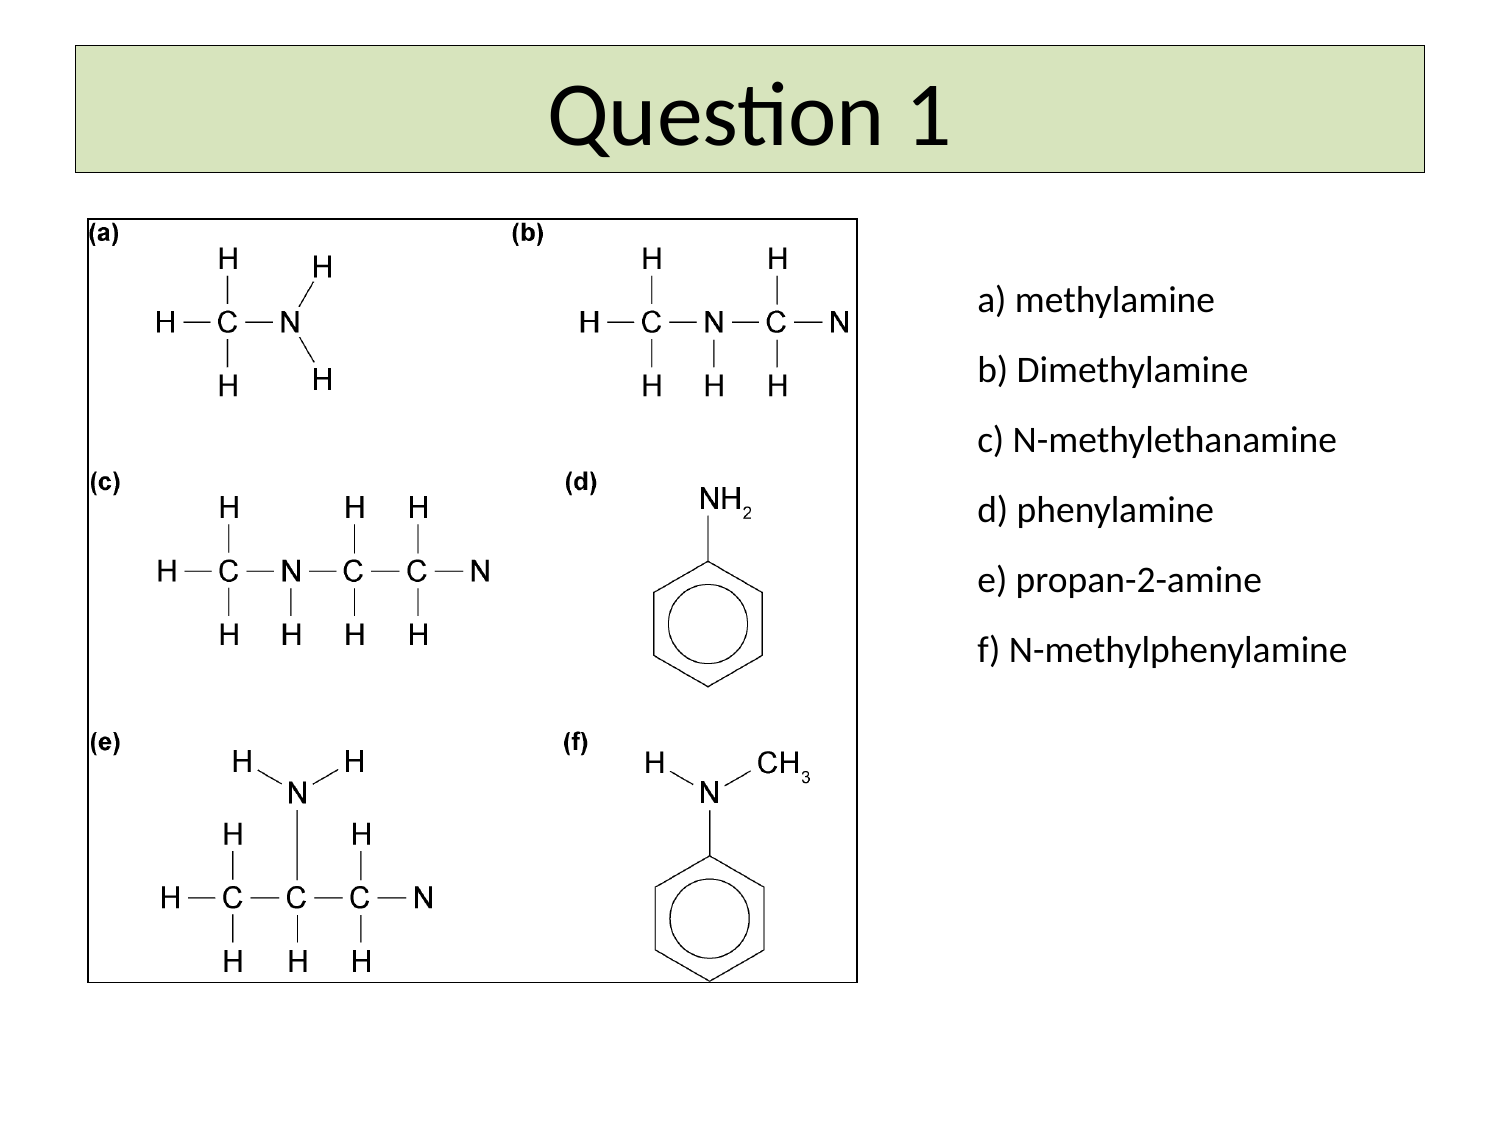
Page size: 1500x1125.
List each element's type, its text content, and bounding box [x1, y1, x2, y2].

text_box a) methylamine b) Dimethylamine c) N-methylethanamine d) phenylamine e) propan-2-amine f) N-methylphenylamine [962, 267, 1412, 768]
picture [88, 219, 857, 982]
title Question 1 [75, 45, 1425, 173]
